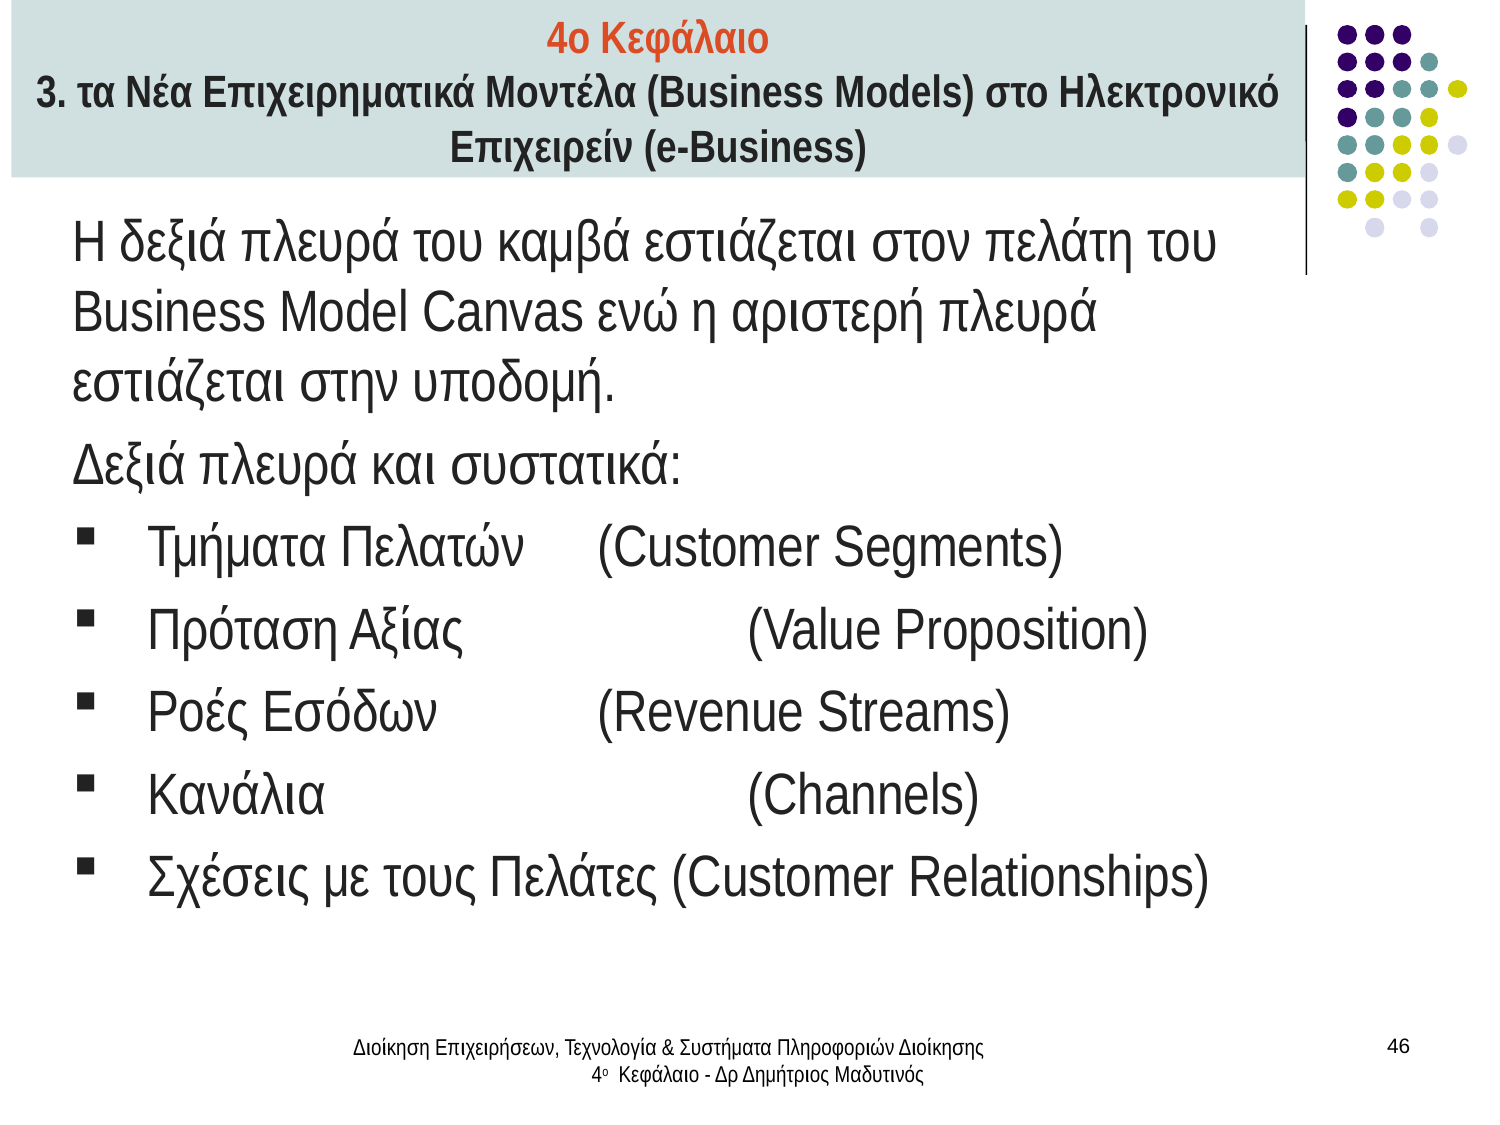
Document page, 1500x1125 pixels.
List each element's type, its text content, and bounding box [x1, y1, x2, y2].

slide_number 46 [1123, 1025, 1425, 1100]
text_box 4ο Κεφάλαιο 3. τα Νέα Επιχειρηματικά Μοντέλα (Business Models) στο Ηλεκτρονικό Επιχειρείν (e-Business) [11, 0, 1306, 178]
text_box Η δεξιά πλευρά του καμβά εστιάζεται στον πελάτη του Business Model Canvas ενώ η αριστερή πλευρά εστιάζεται στην υποδομή. Δεξιά πλευρά και συστατικά: Τμήματα Πελατών (Customer Segments) Πρόταση Αξίας (Value Proposition) Ροές Εσόδων (Revenue Streams) Κανάλια (Channels) Σχέσεις με τους Πελάτες (Customer Relationships) [57, 196, 1304, 999]
footer Διοίκηση Επιχειρήσεων, Τεχνολογία & Συστήματα Πληροφοριών Διοίκησης 4ο Κεφάλαιο - Δρ Δημήτριος Μαδυτινός [336, 1025, 1123, 1100]
